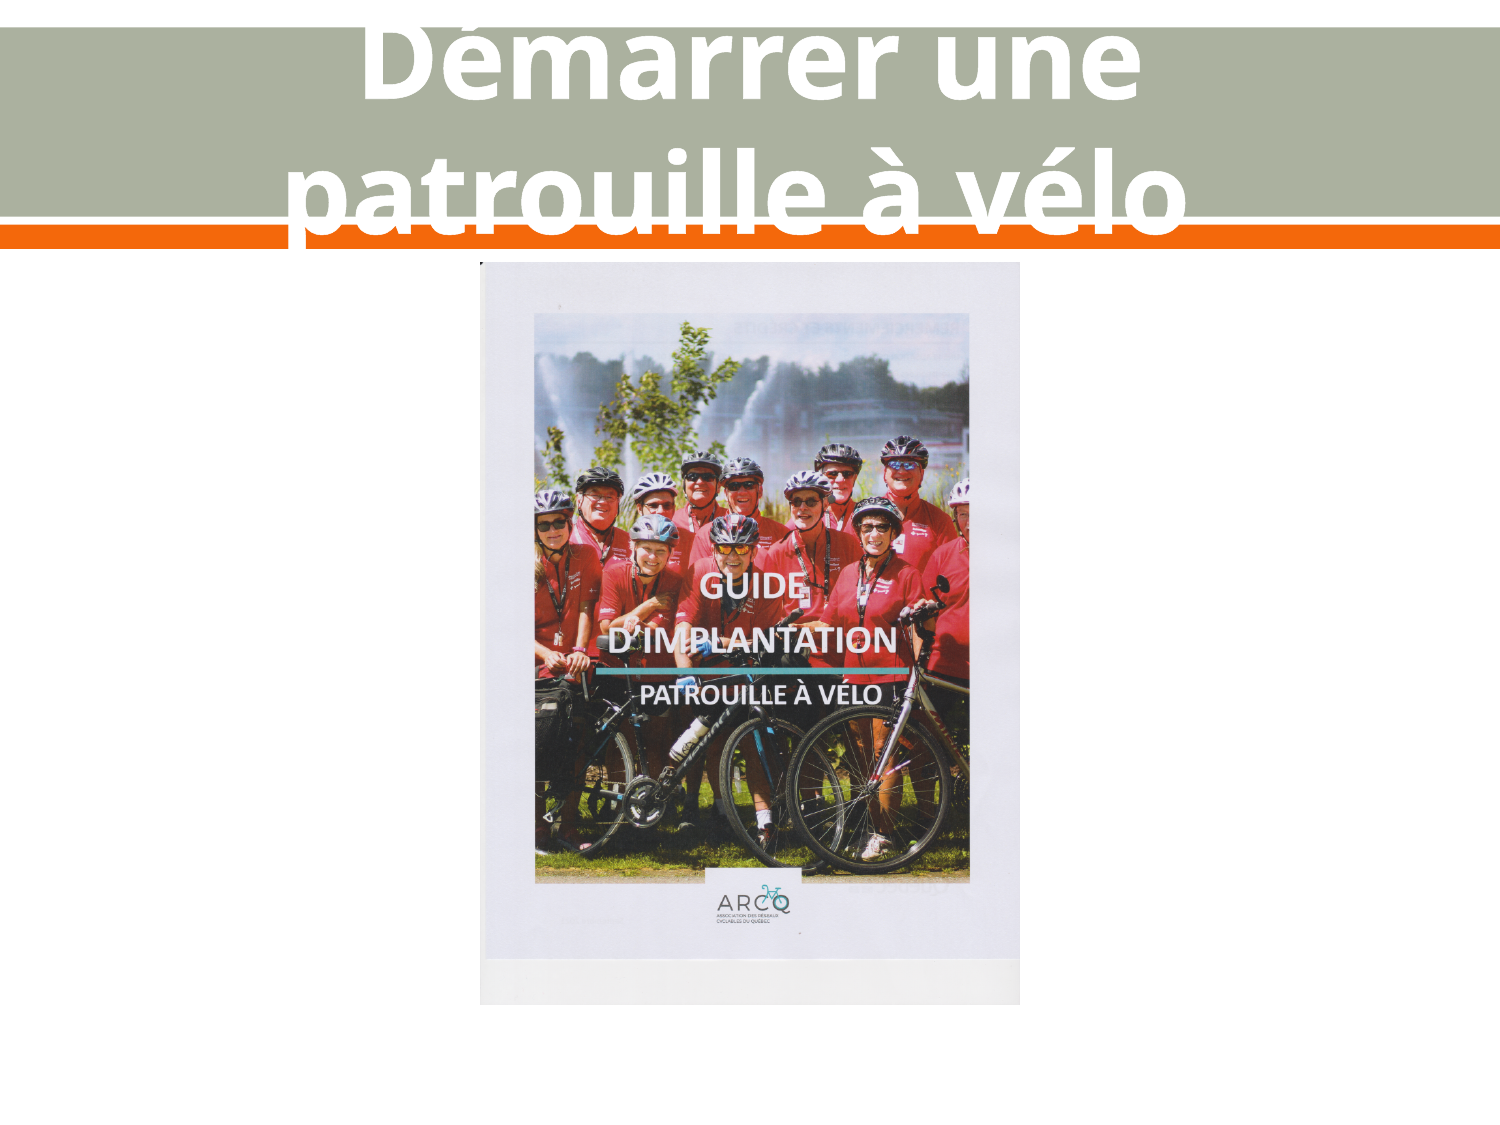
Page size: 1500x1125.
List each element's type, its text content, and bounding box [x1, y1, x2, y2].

title Démarrer une patrouille à vélo [75, 29, 1425, 213]
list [479, 262, 1021, 1006]
